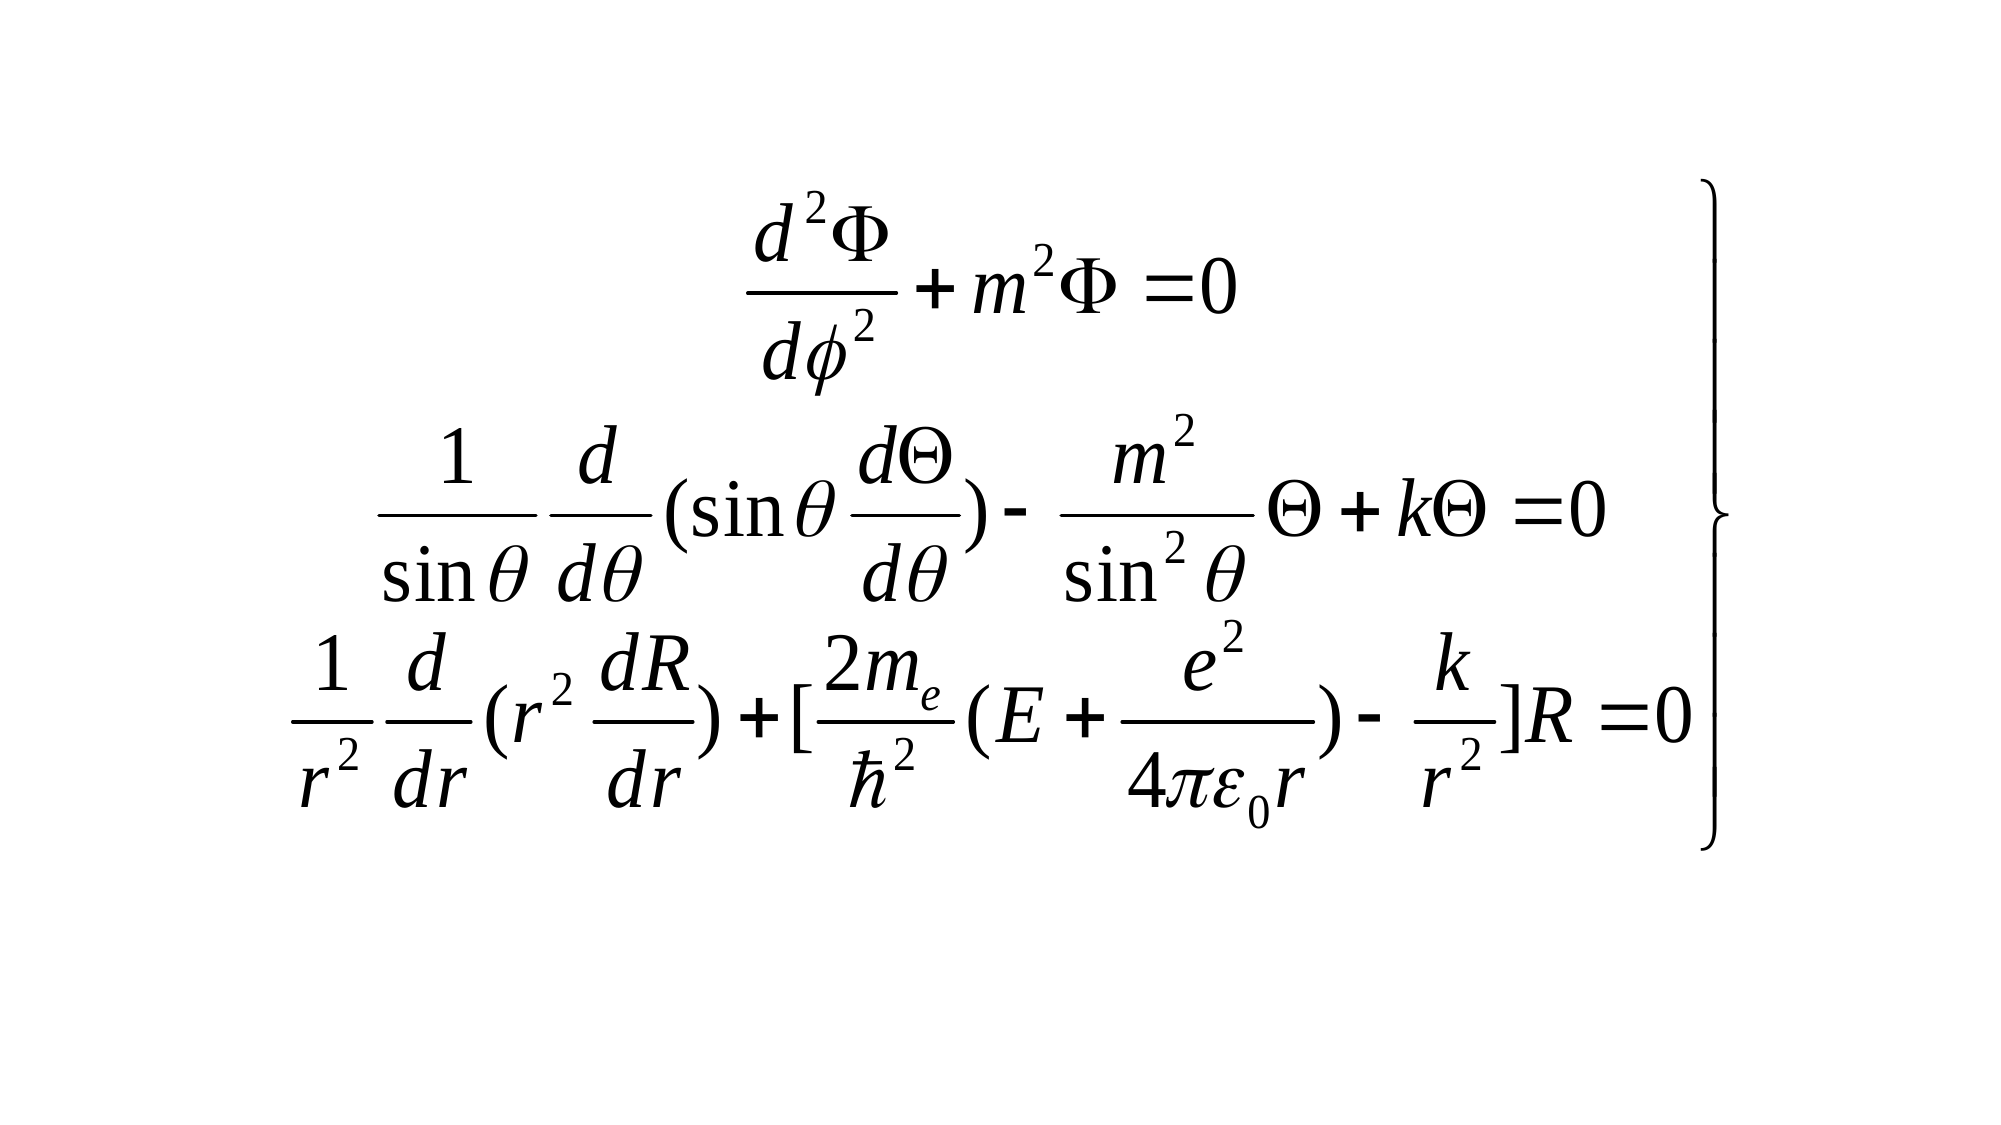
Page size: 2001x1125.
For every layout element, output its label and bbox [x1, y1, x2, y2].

text_box [279, 160, 1748, 870]
